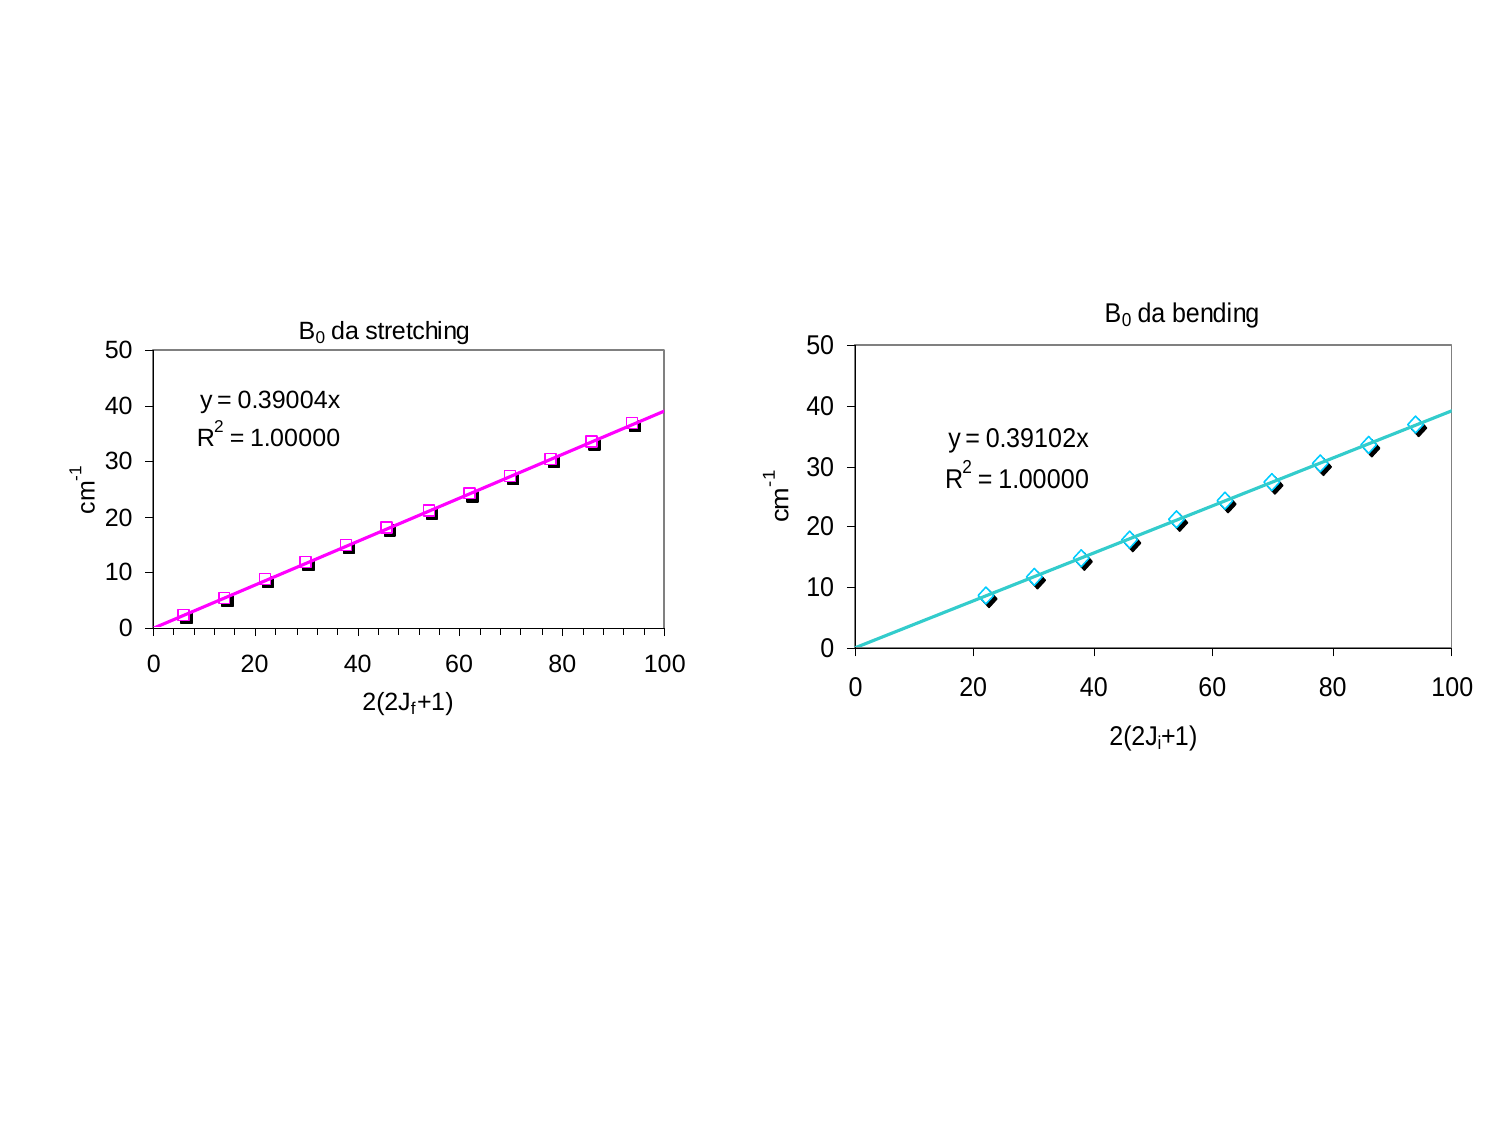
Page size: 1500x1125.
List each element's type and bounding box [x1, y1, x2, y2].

picture [52, 290, 716, 735]
picture [732, 266, 1500, 776]
